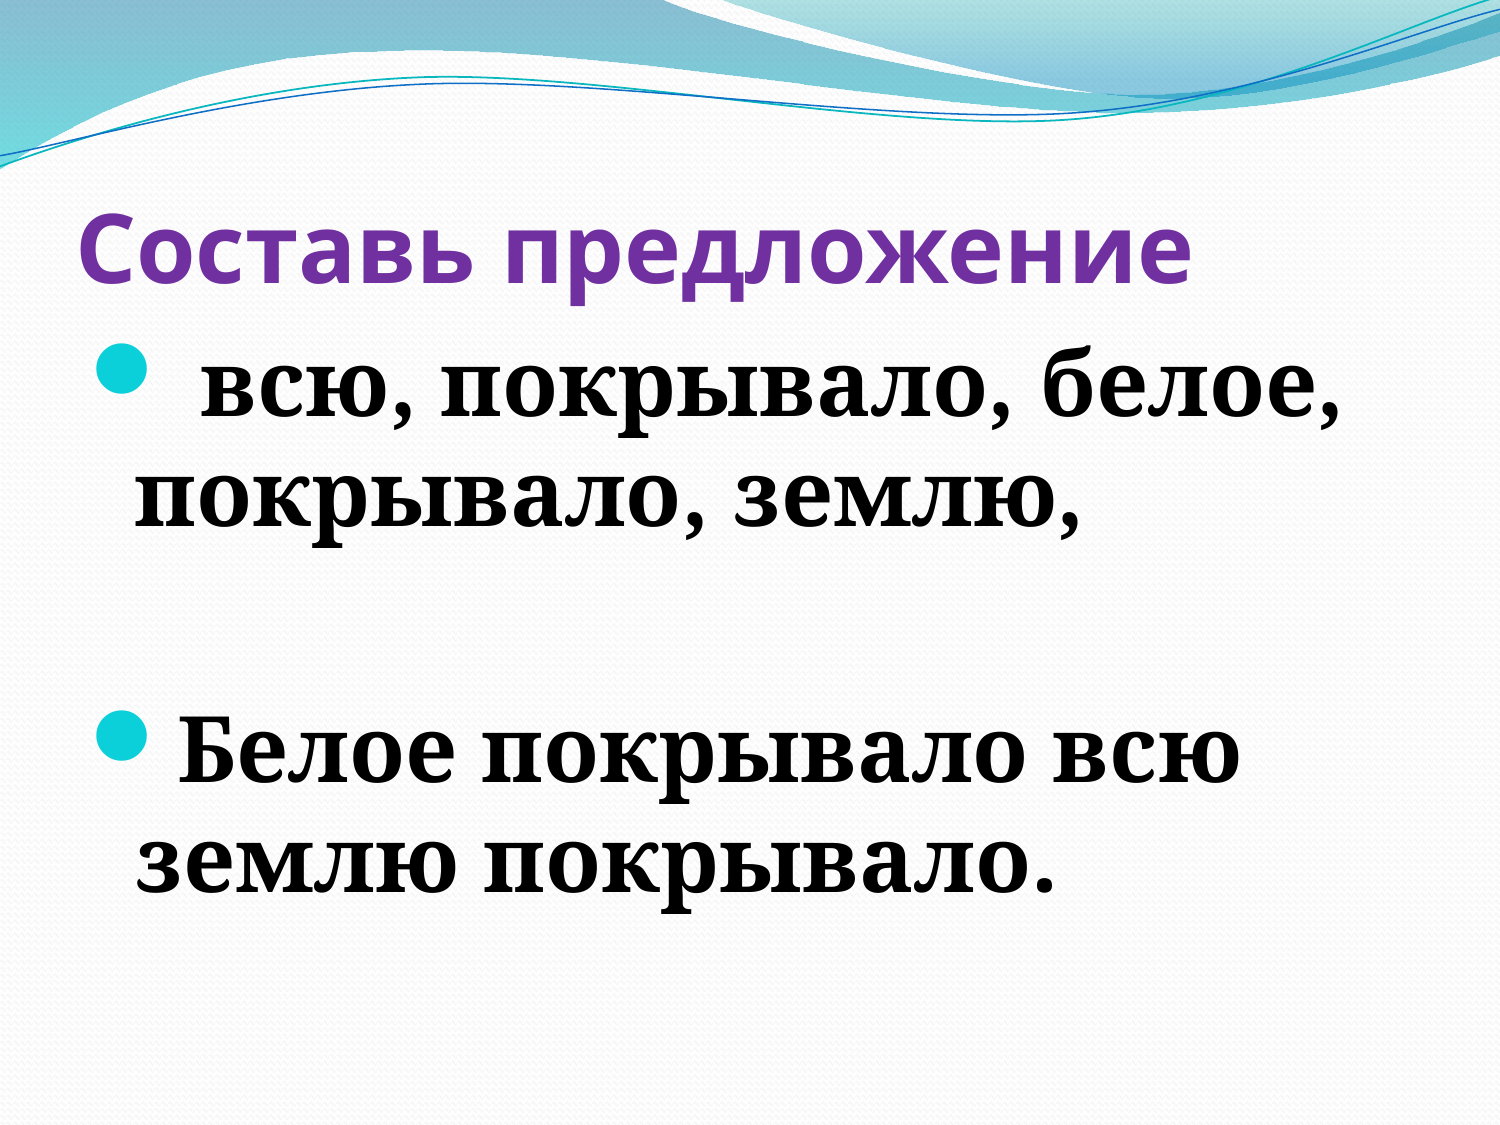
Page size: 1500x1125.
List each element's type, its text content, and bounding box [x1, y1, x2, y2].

list всю, покрывало, белое, покрывало, землю, Белое покрывало всю землю покрывало. [75, 317, 1425, 1038]
title Составь предложение [75, 115, 1425, 303]
